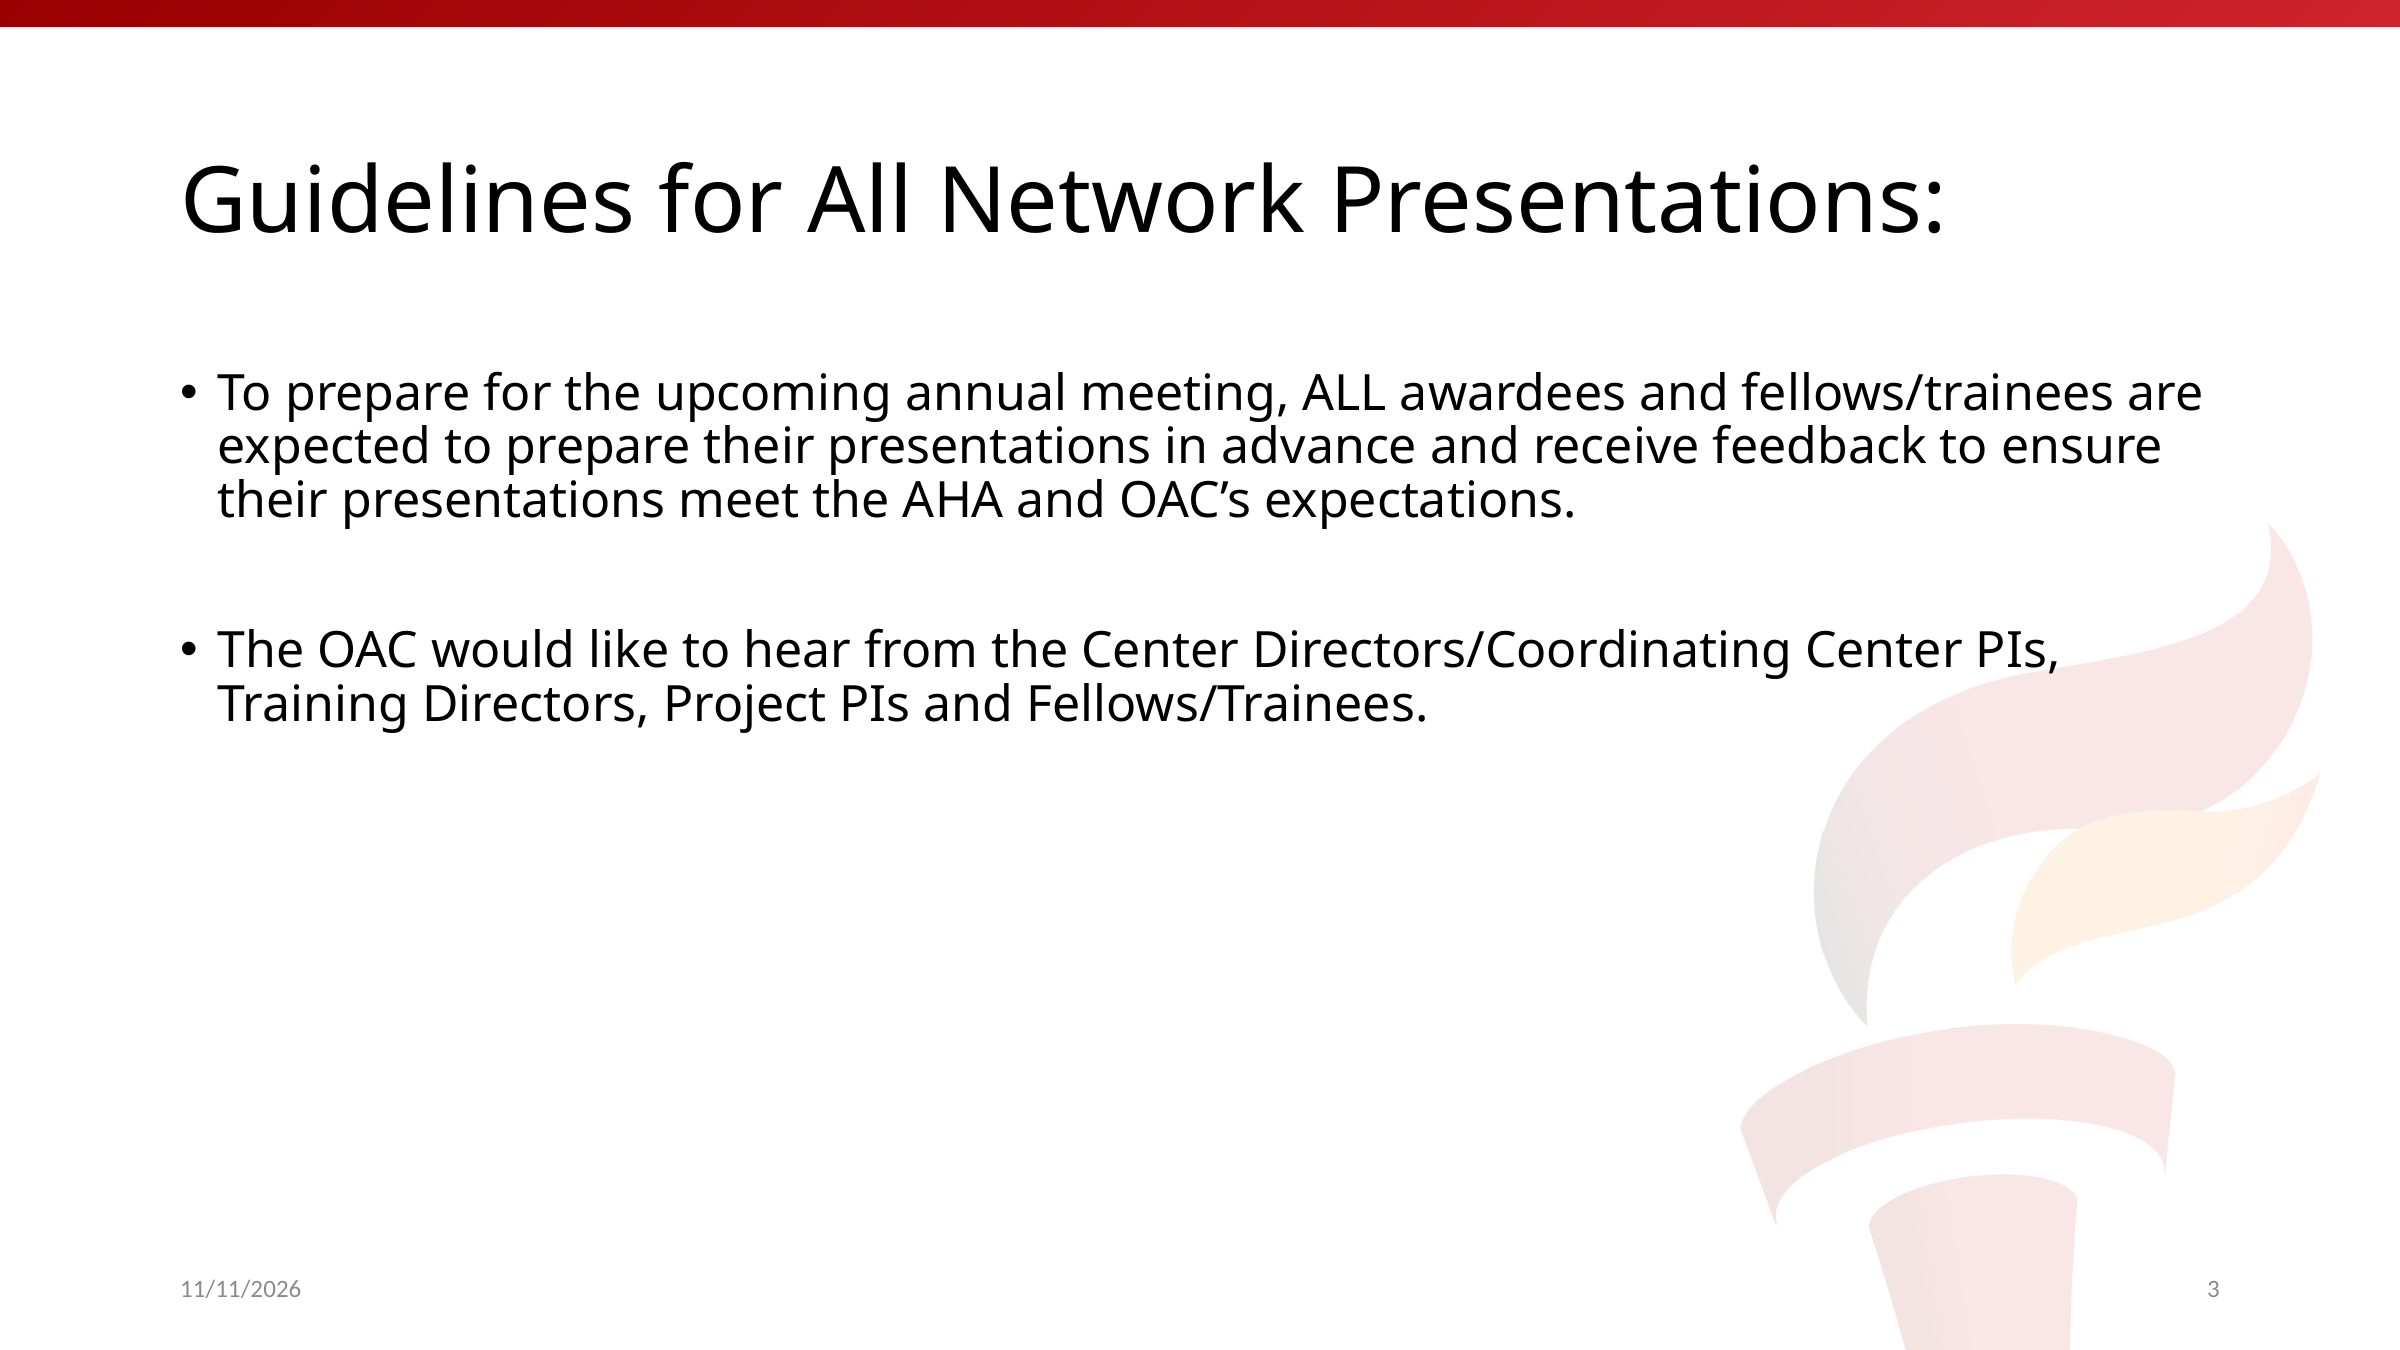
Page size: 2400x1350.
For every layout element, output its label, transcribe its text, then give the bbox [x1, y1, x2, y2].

title Guidelines for All Network Presentations: [165, 71, 2235, 333]
list To prepare for the upcoming annual meeting, ALL awardees and fellows/trainees are expected to prepare their presentations in advance and receive feedback to ensure their presentations meet the AHA and OAC’s expectations. The OAC would like to hear from the Center Directors/Coordinating Center PIs, Training Directors, Project PIs and Fellows/Trainees. [165, 359, 2235, 1216]
slide_number 3 [1695, 1251, 2235, 1324]
picture [1740, 522, 2321, 1350]
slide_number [165, 1251, 705, 1324]
